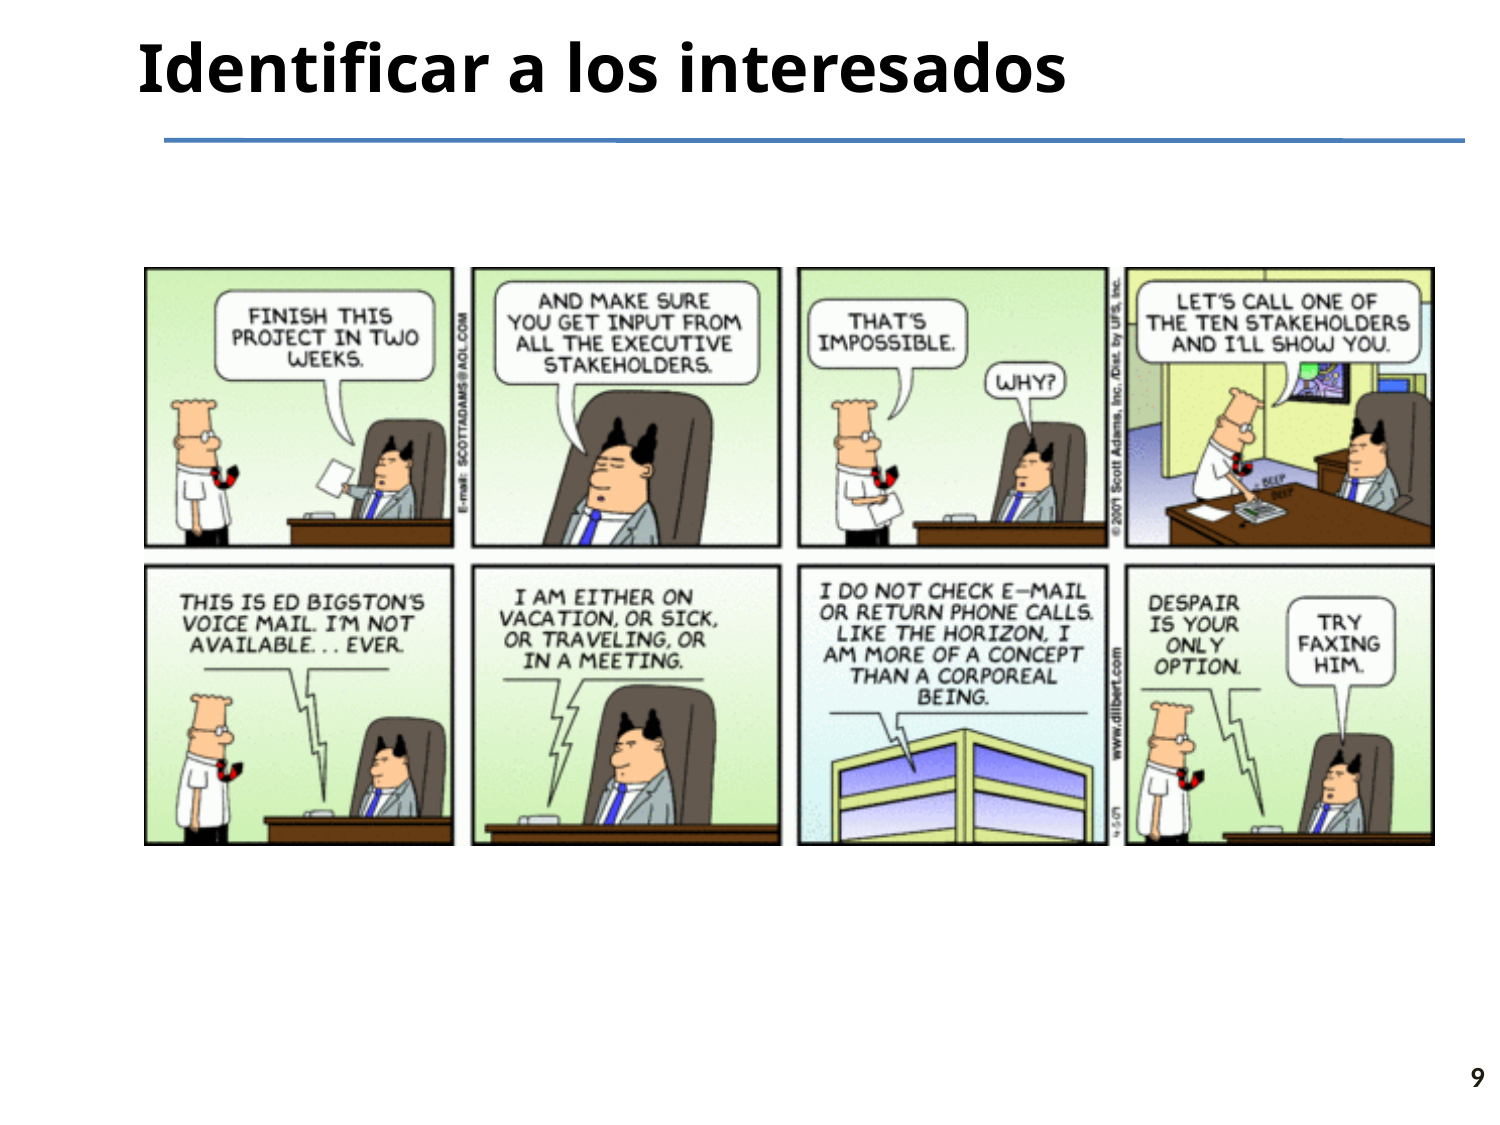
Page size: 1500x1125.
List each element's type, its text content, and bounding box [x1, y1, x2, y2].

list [144, 266, 1435, 846]
title Identificar a los interesados [123, 7, 1459, 125]
slide_number 9 [1149, 1046, 1500, 1106]
